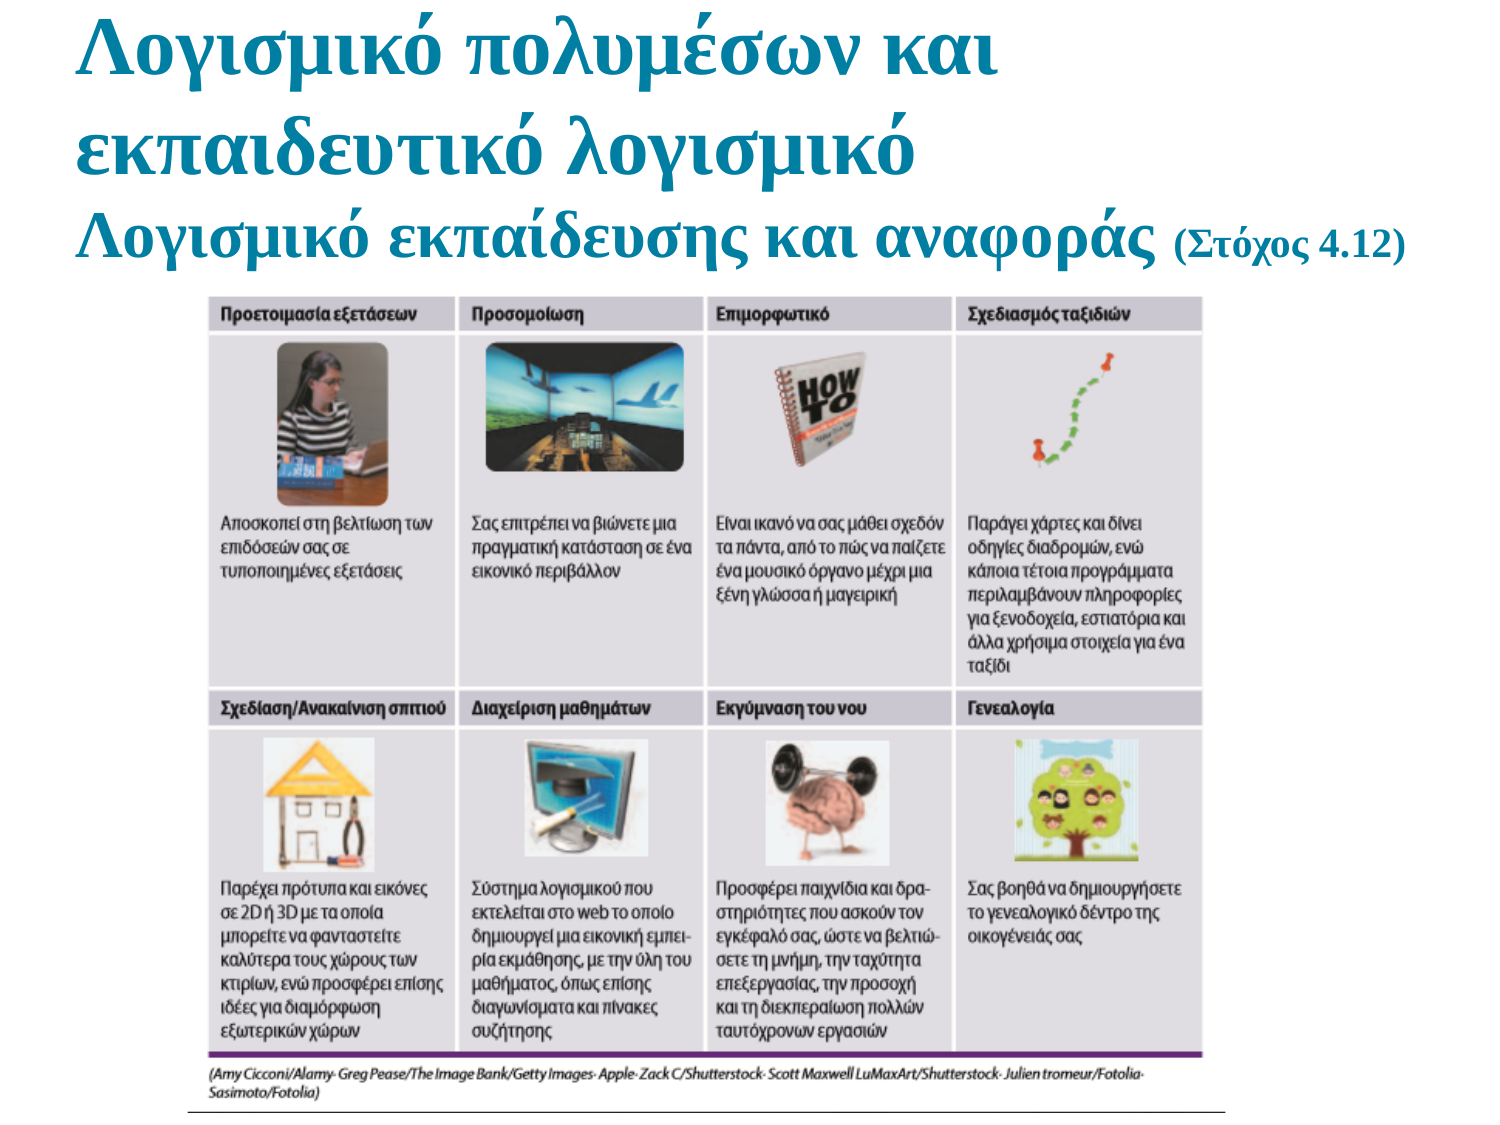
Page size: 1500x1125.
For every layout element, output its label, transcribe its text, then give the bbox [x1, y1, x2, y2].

title Λογισμικό πολυμέσων και εκπαιδευτικό λογισμικό Λογισμικό εκπαίδευσης και αναφοράς (Στόχος 4.12) [75, 0, 1450, 263]
picture [187, 285, 1226, 1113]
